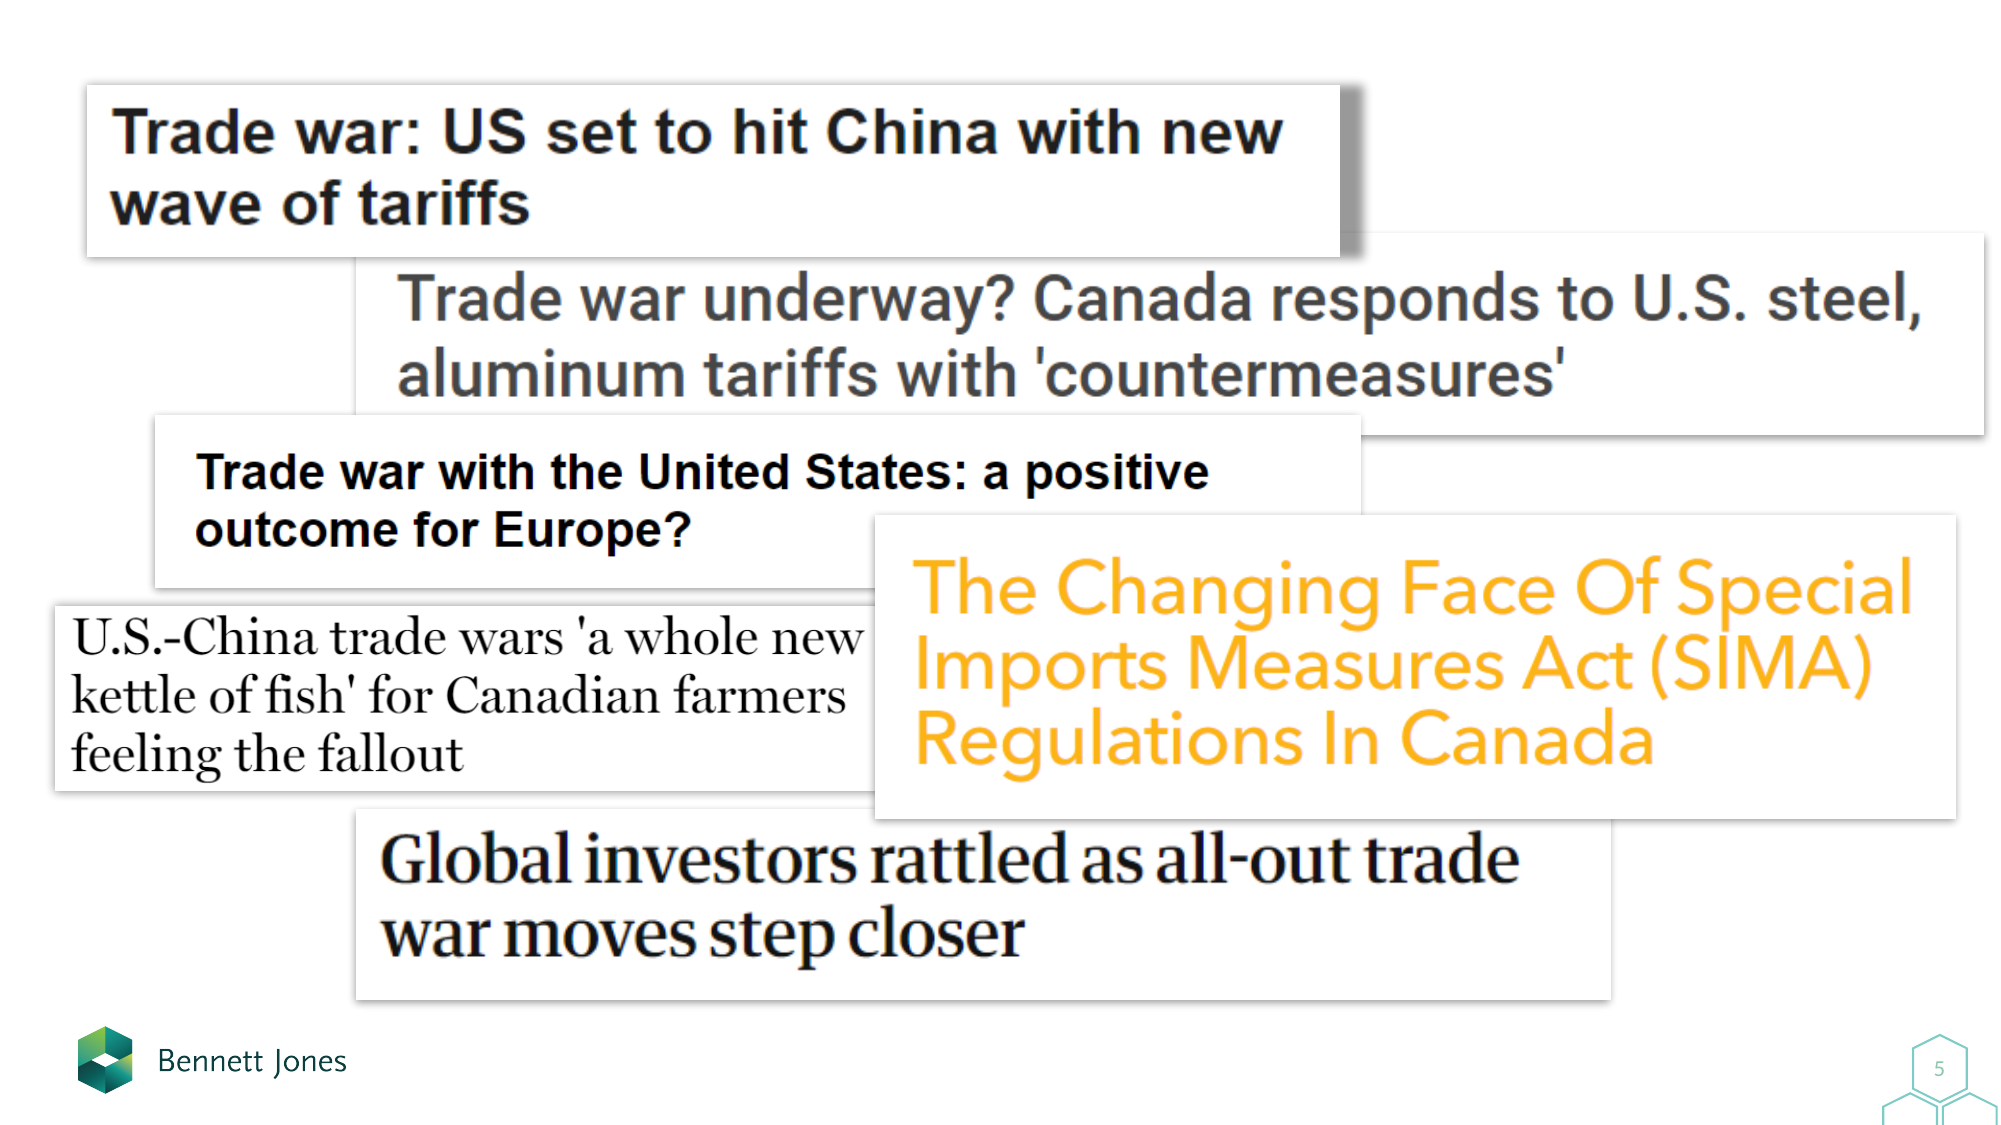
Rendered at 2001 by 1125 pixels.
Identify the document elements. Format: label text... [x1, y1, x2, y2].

picture [370, 823, 1596, 986]
picture [87, 85, 1970, 421]
picture [78, 1026, 346, 1094]
slide_number 5 [1909, 1042, 1970, 1093]
picture [55, 429, 1941, 805]
